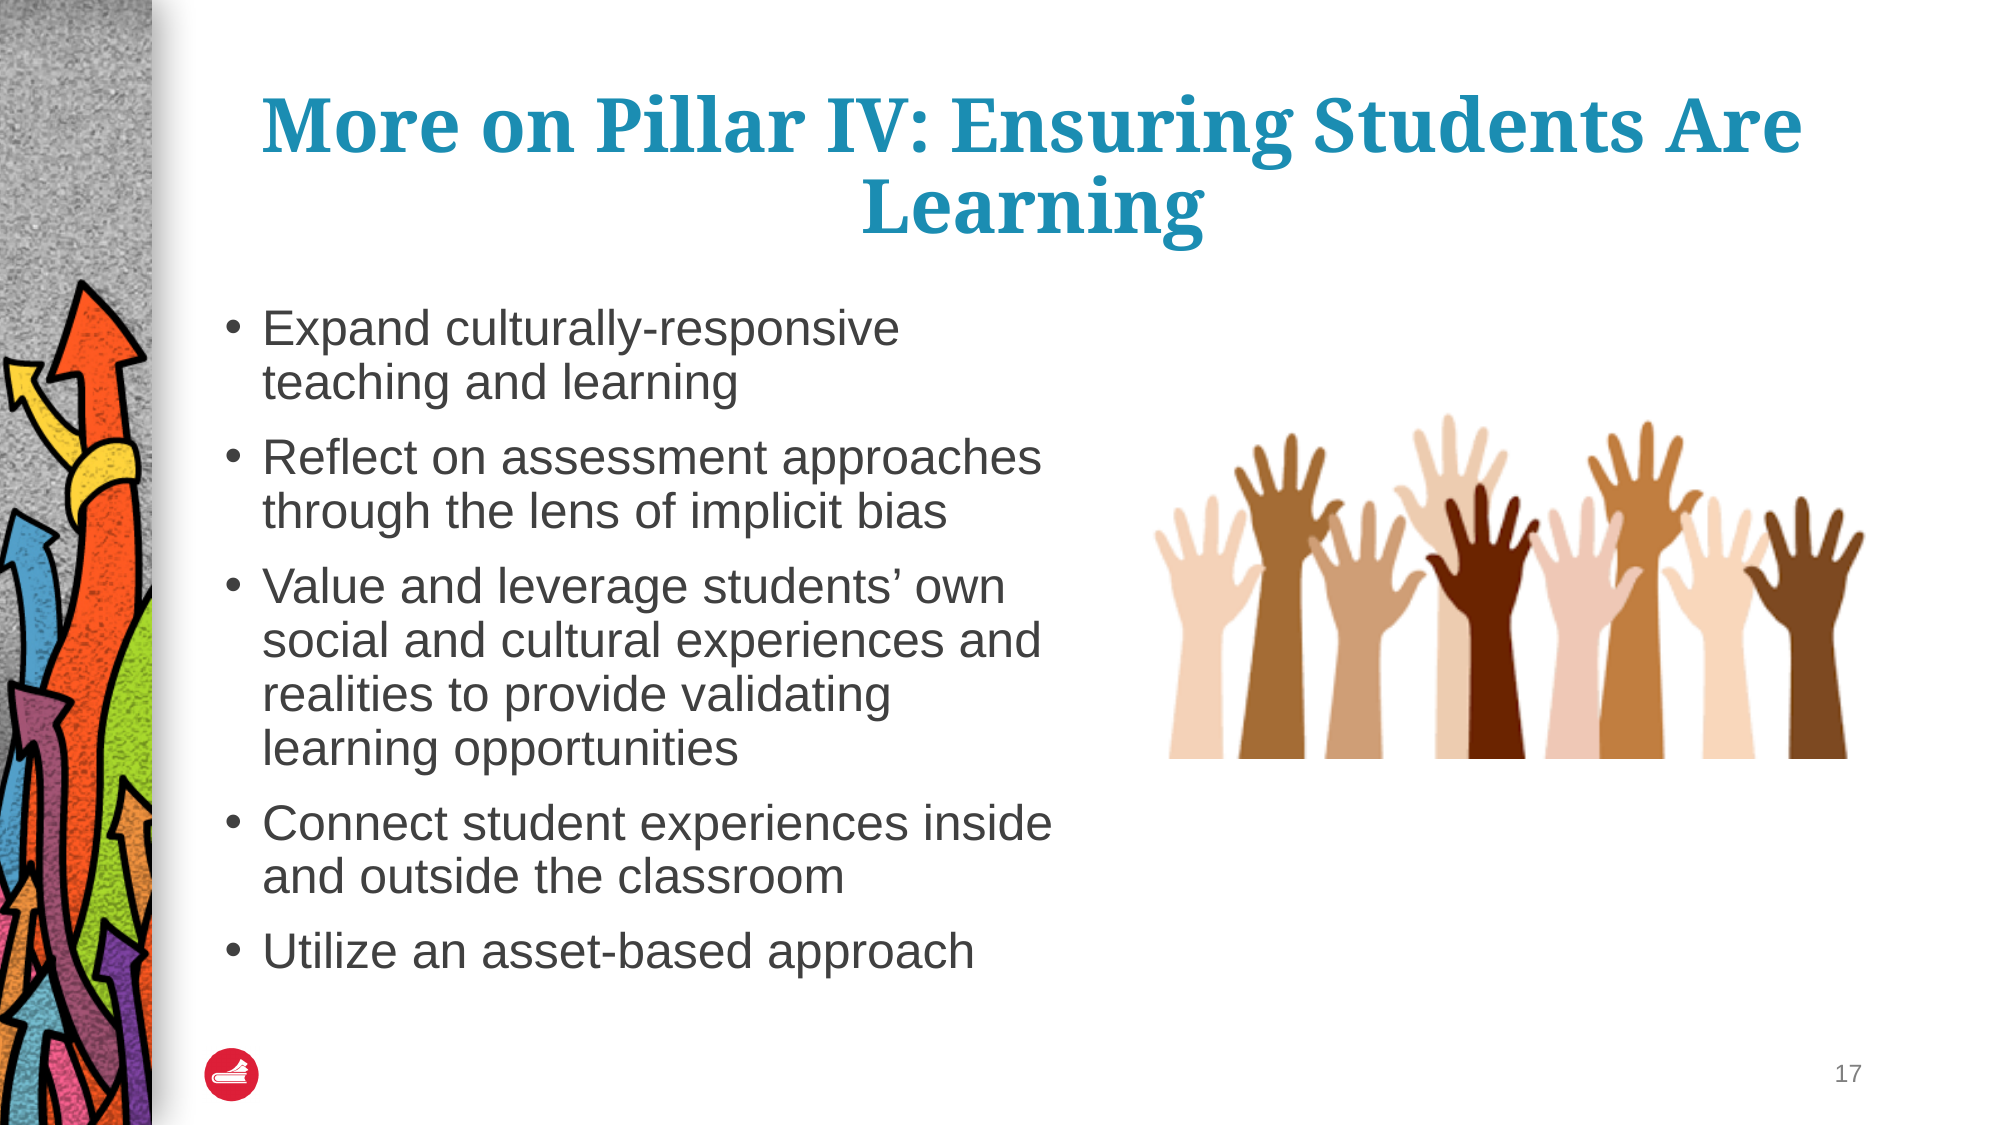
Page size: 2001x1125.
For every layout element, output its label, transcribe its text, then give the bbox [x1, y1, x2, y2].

slide_number 17 [1712, 1042, 1863, 1103]
title More on Pillar IV: Ensuring Students Are Learning [209, 59, 1858, 278]
picture [1145, 407, 1875, 759]
picture [0, 0, 152, 1125]
list Expand culturally-responsive teaching and learning Reflect on assessment approaches through the lens of implicit bias Value and leverage students’ own social and cultural experiences and realities to provide validating learning opportunities Connect student experiences inside and outside the classroom Utilize an asset-based approach [209, 294, 1084, 1020]
picture [202, 1046, 260, 1103]
